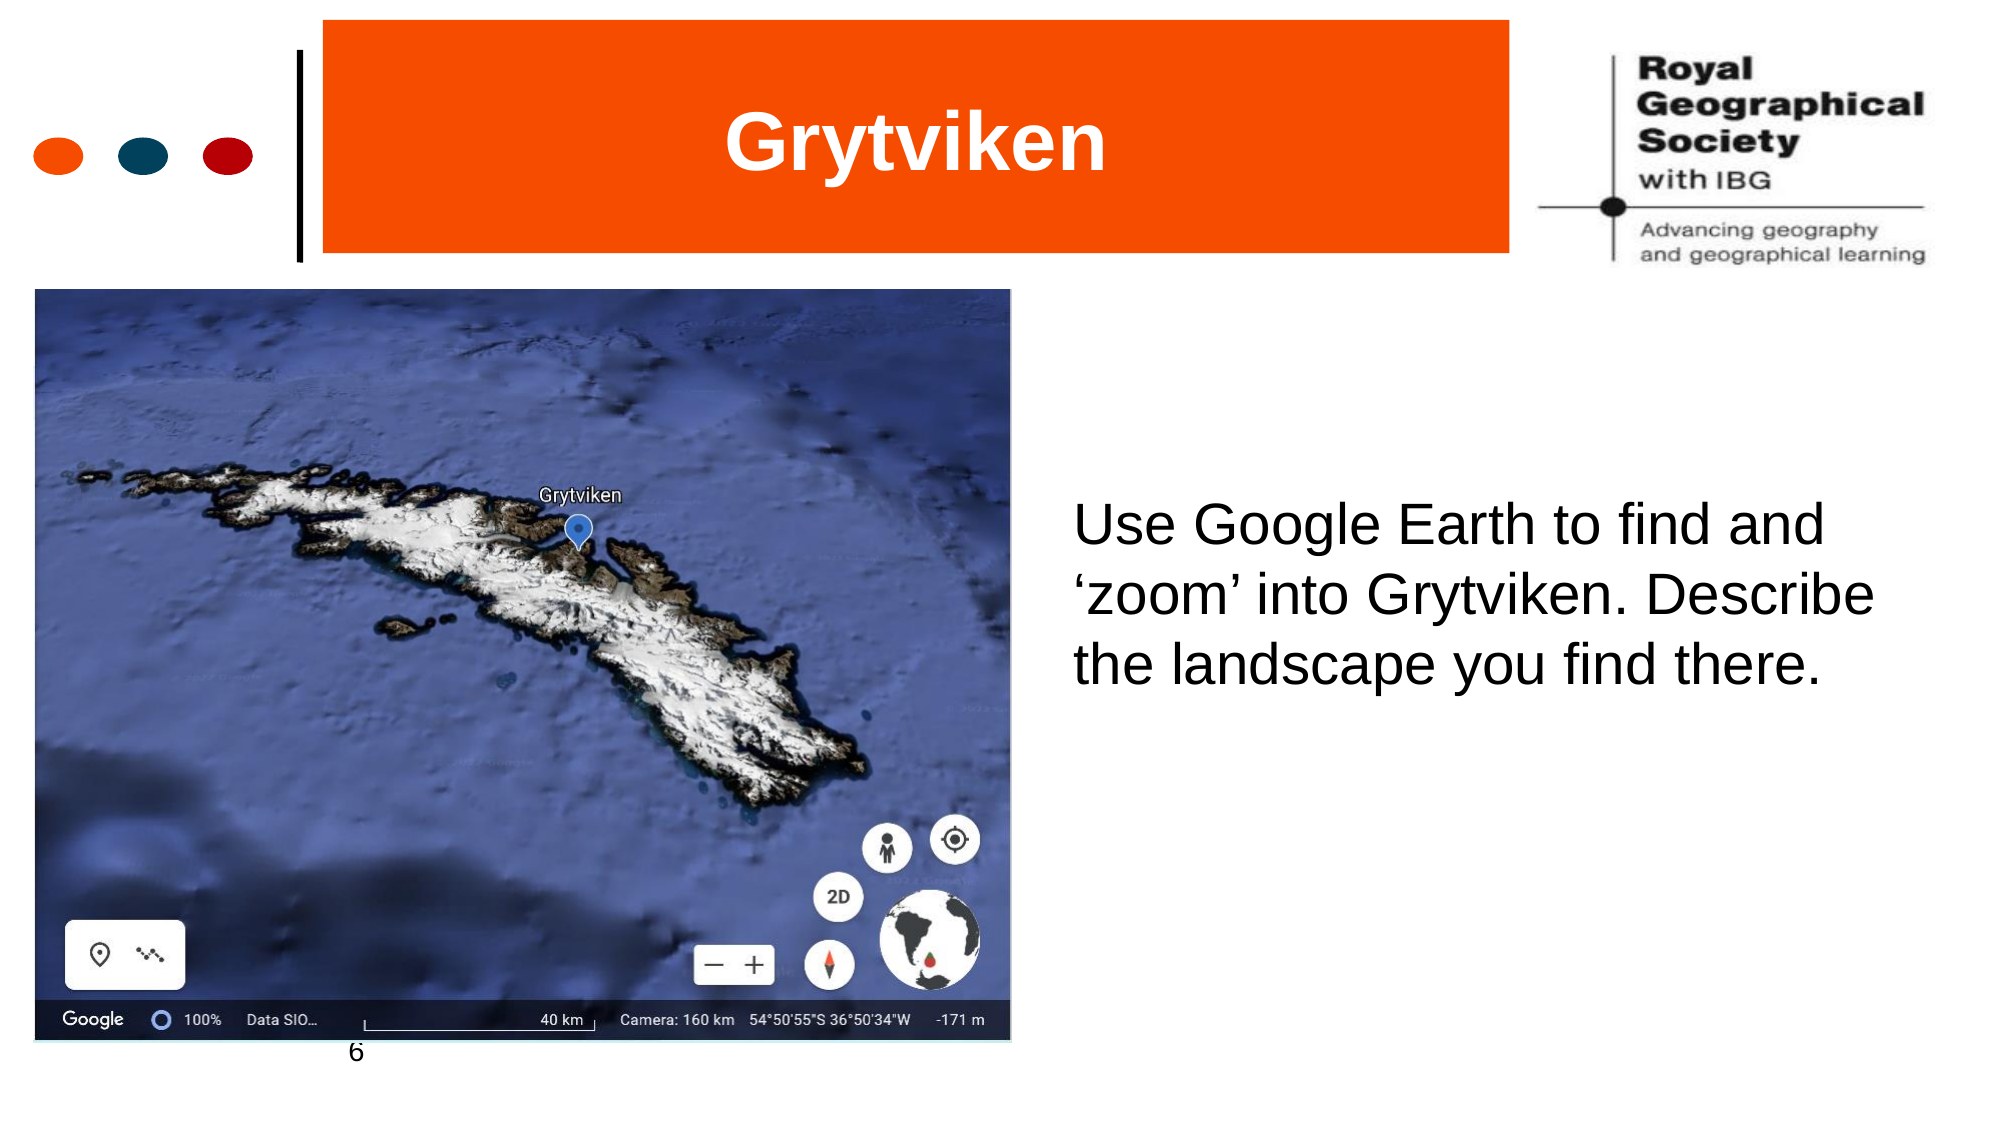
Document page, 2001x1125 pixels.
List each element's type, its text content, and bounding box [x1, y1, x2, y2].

picture [33, 289, 1012, 1044]
slide_number 6 [333, 1051, 617, 1100]
picture [1535, 51, 1935, 268]
title Grytviken [322, 19, 1510, 254]
text_box Use Google Earth to find and ‘zoom’ into Grytviken. Describe the landscape you find there. [1058, 479, 1912, 704]
